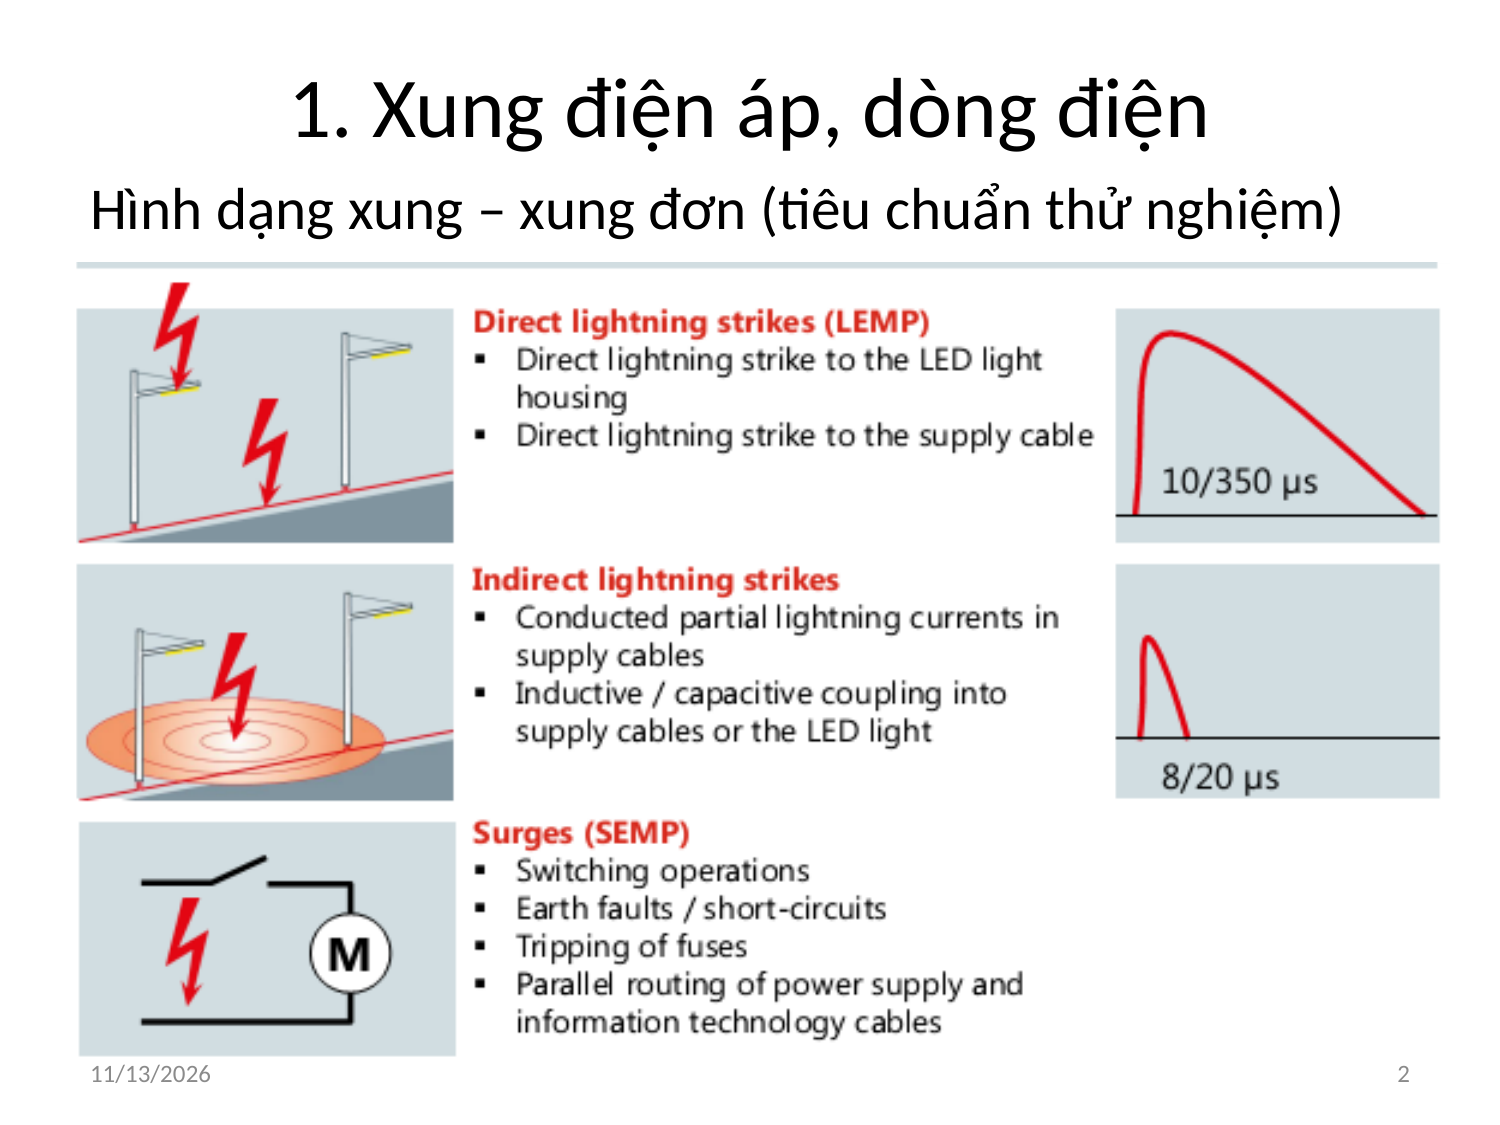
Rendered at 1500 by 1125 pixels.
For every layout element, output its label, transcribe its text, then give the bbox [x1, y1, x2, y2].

slide_number 2 [1074, 1072, 1425, 1103]
title 1. Xung điện áp, dòng điện [75, 45, 1425, 162]
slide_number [75, 1071, 425, 1103]
picture [74, 262, 1451, 1064]
list Hình dạng xung – xung đơn (tiêu chuẩn thử nghiệm) [75, 162, 1425, 250]
